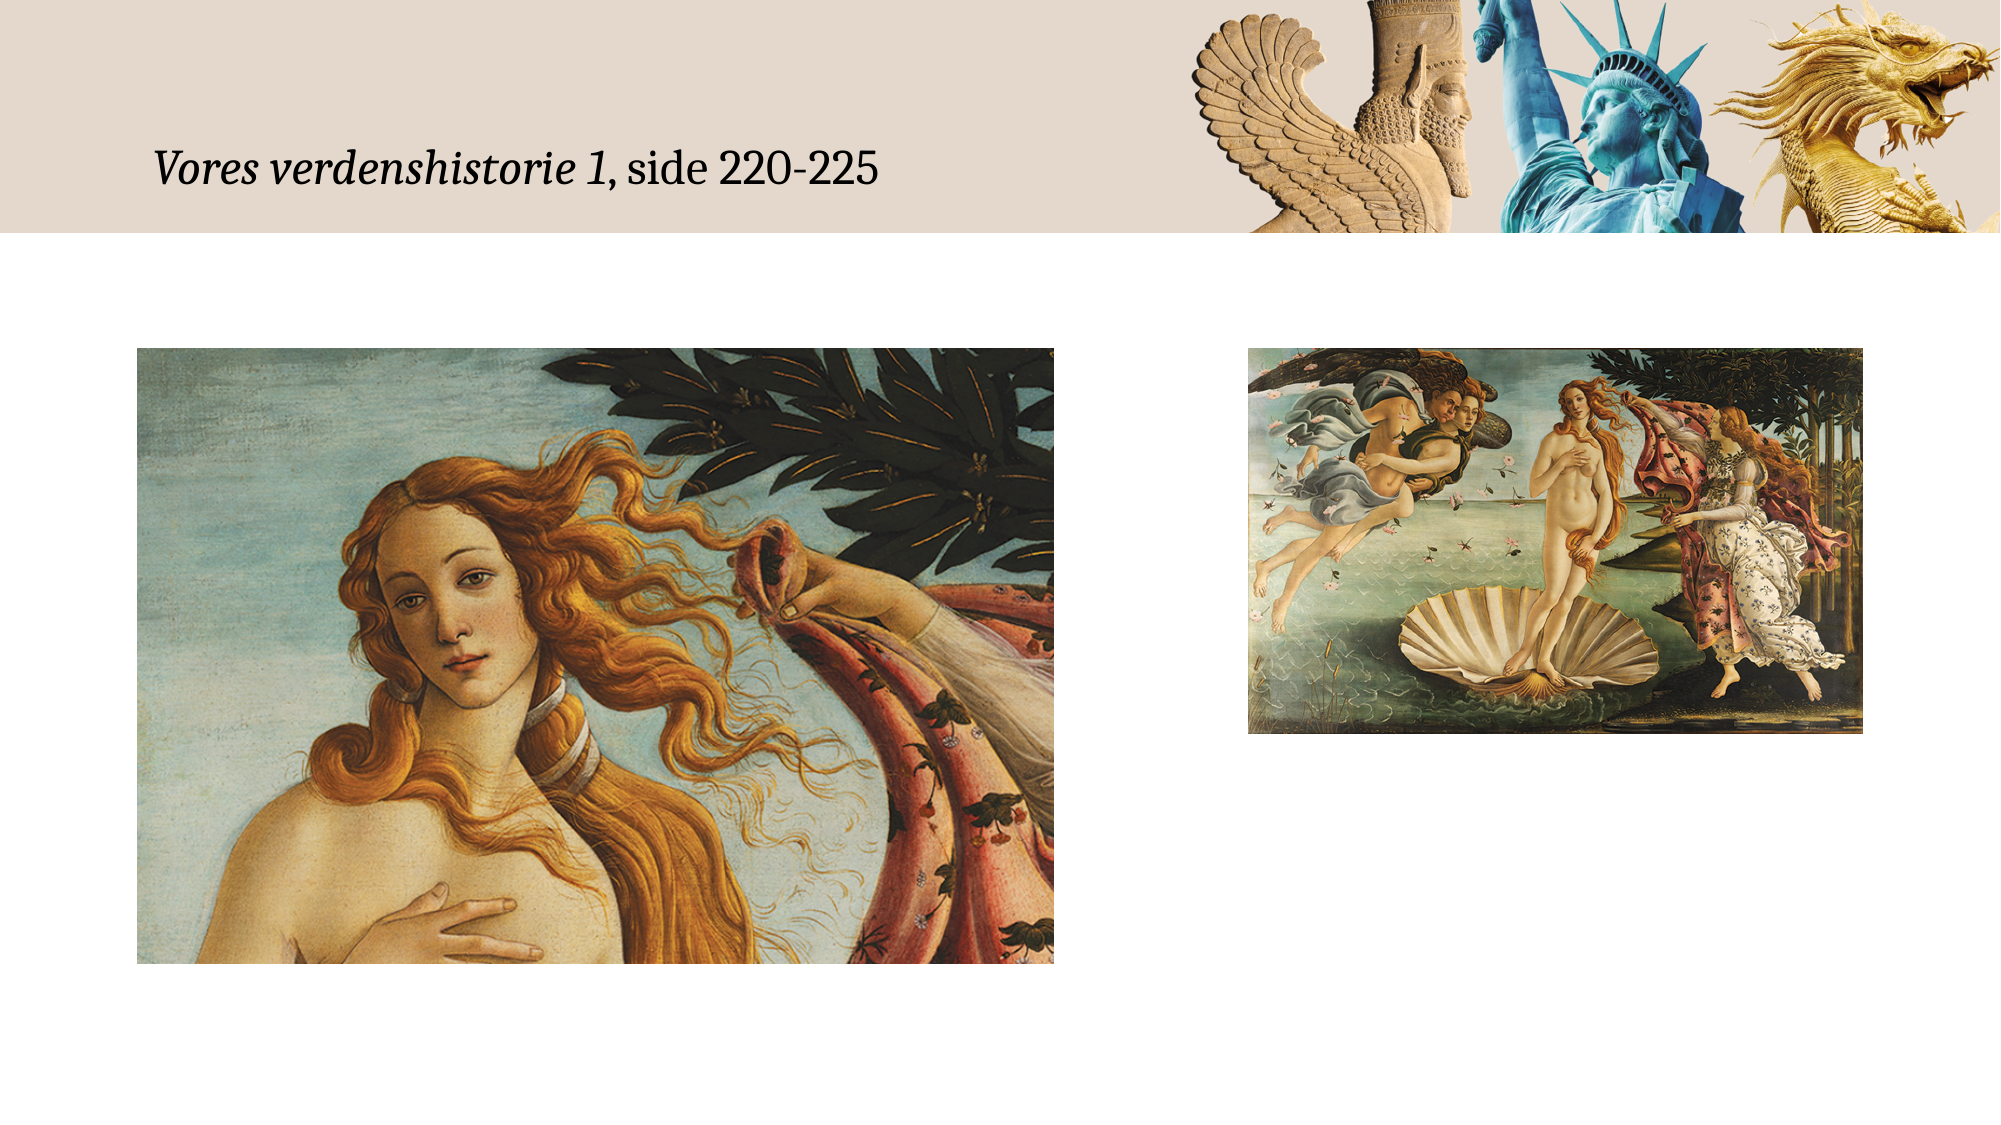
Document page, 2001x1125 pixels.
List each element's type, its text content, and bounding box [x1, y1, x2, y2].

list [137, 348, 1054, 964]
title Vores verdenshistorie 1, side 220-225 [137, 59, 1863, 278]
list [1248, 348, 1863, 734]
picture [0, 0, 2000, 233]
